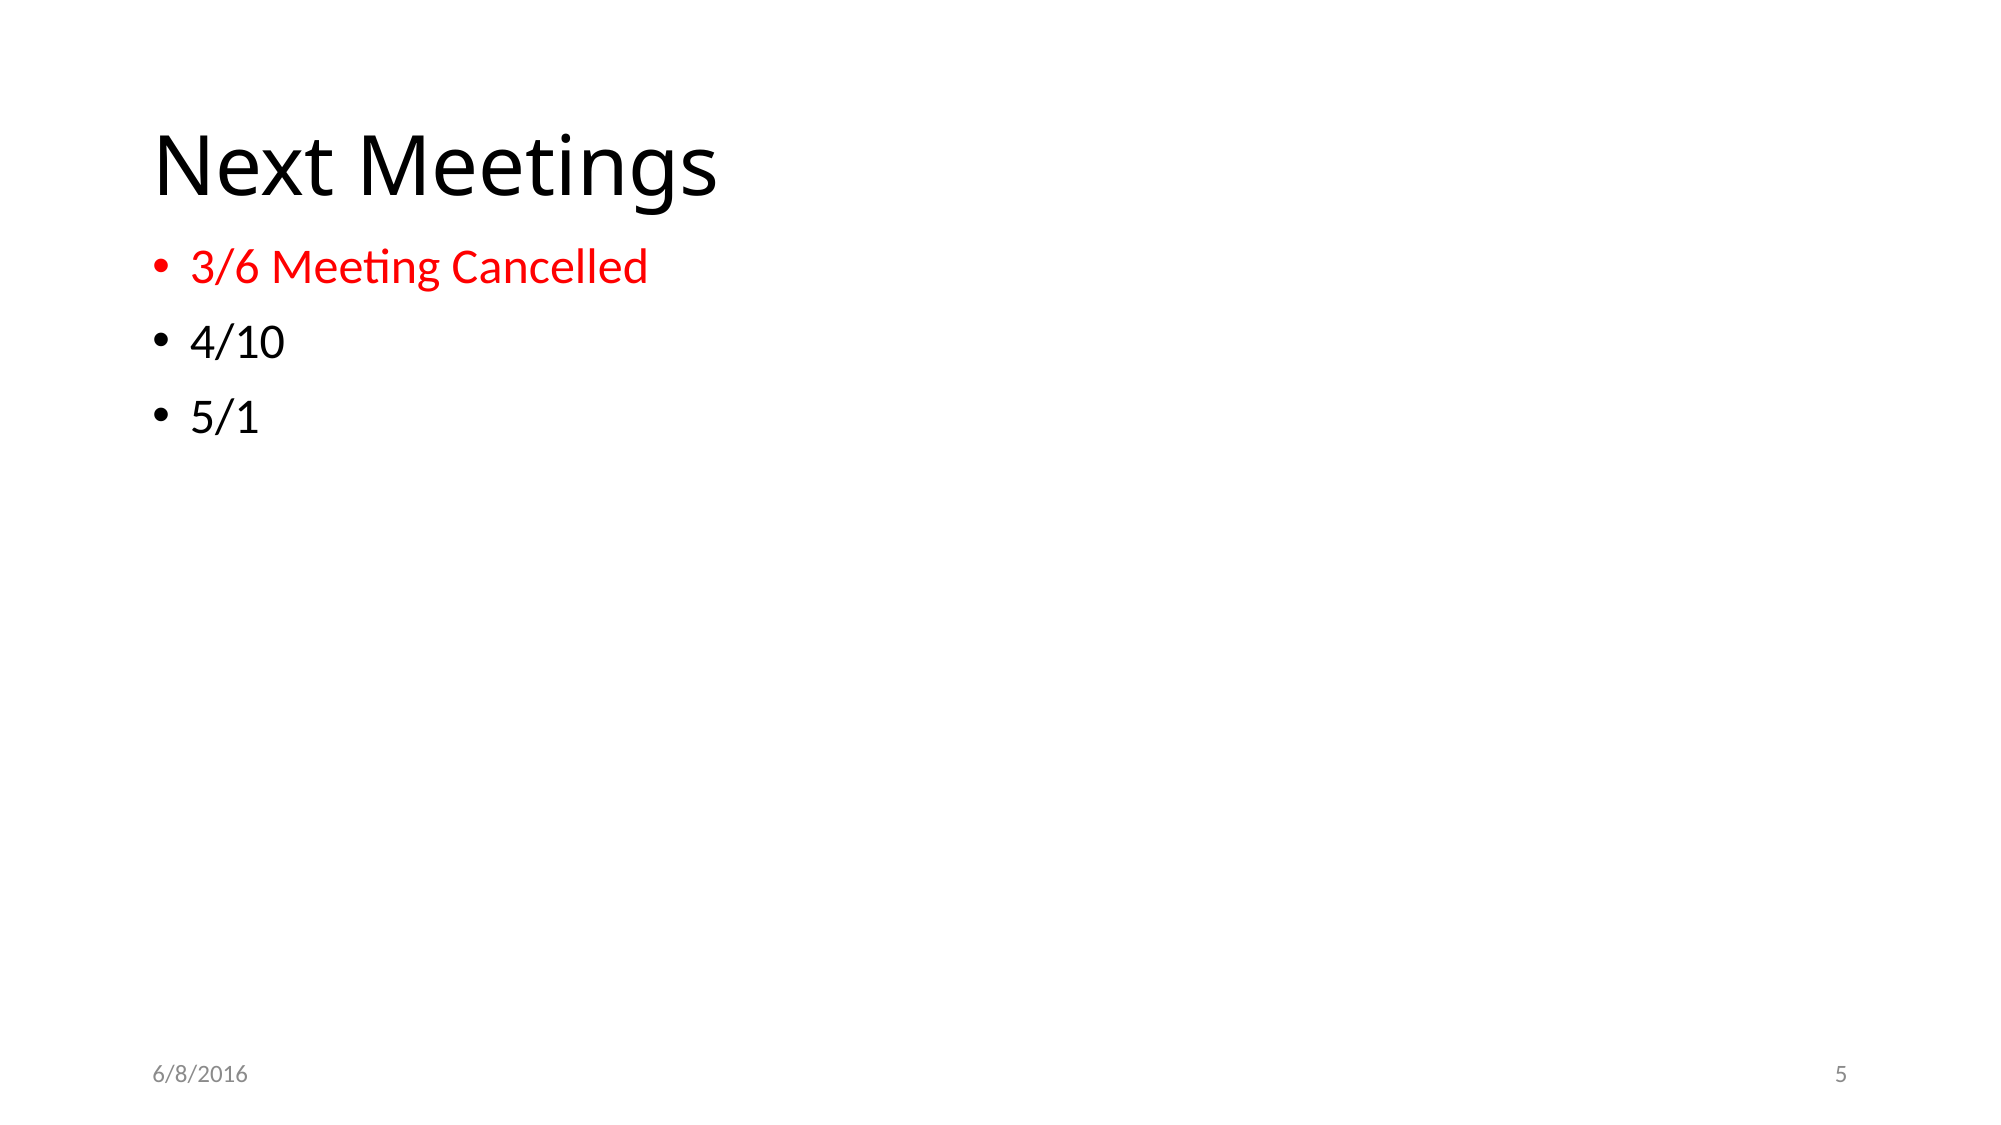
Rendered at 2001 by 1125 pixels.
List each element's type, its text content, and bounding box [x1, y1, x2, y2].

title Next Meetings [137, 59, 1863, 278]
list 3/6 Meeting Cancelled 4/10 5/1 [137, 233, 1752, 817]
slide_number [137, 1042, 588, 1103]
slide_number 5 [1412, 1042, 1863, 1103]
